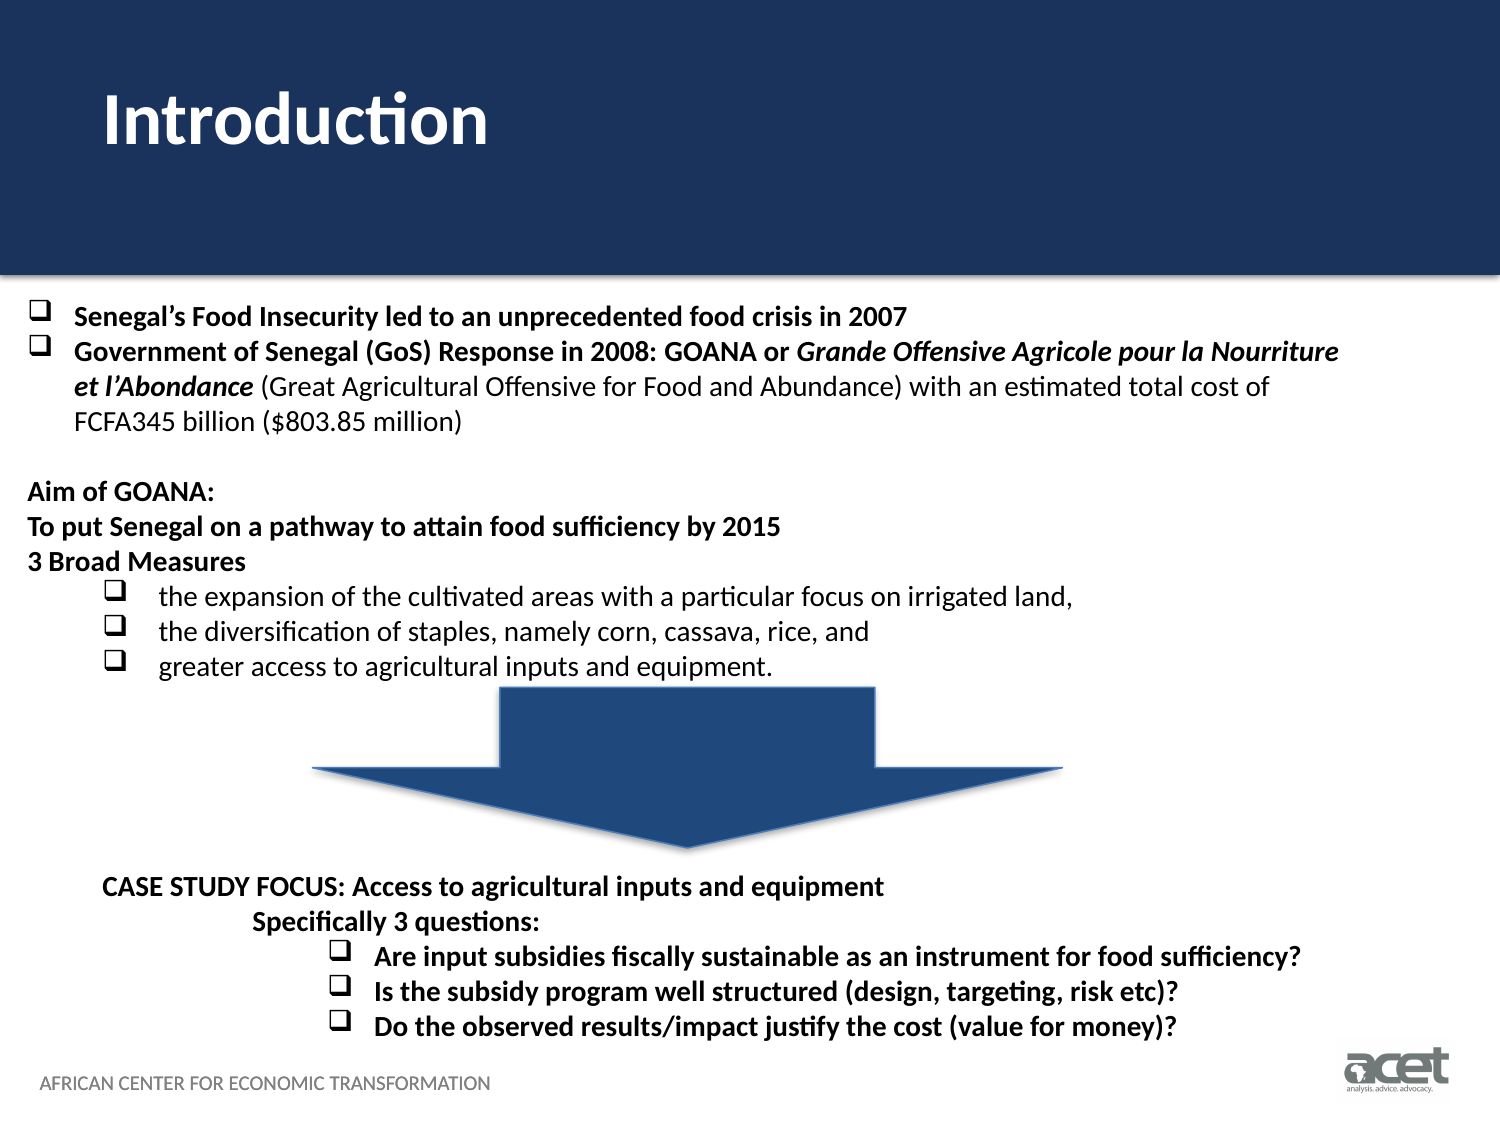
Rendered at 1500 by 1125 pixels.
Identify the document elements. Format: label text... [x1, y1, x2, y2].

text_box Introduction [87, 62, 1425, 168]
text_box CASE STUDY FOCUS: Access to agricultural inputs and equipment Specifically 3 questions: Are input subsidies fiscally sustainable as an instrument for food sufficiency? Is the subsidy program well structured (design, targeting, risk etc)? Do the observed results/impact justify the cost (value for money)? [87, 860, 1394, 1050]
picture [1337, 1037, 1451, 1104]
text_box Senegal’s Food Insecurity led to an unprecedented food crisis in 2007 Government of Senegal (GoS) Response in 2008: GOANA or Grande Offensive Agricole pour la Nourriture et l’Abondance (Great Agricultural Offensive for Food and Abundance) with an estimated total cost of FCFA345 billion ($803.85 million) Aim of GOANA: To put Senegal on a pathway to attain food sufficiency by 2015 3 Broad Measures the expansion of the cultivated areas with a particular focus on irrigated land, the diversification of staples, namely corn, cassava, rice, and greater access to agricultural inputs and equipment. [12, 290, 1375, 795]
text_box [311, 686, 1064, 849]
text_box AFRICAN CENTER FOR ECONOMIC TRANSFORMATION [24, 1062, 863, 1103]
text_box [0, 0, 1500, 276]
